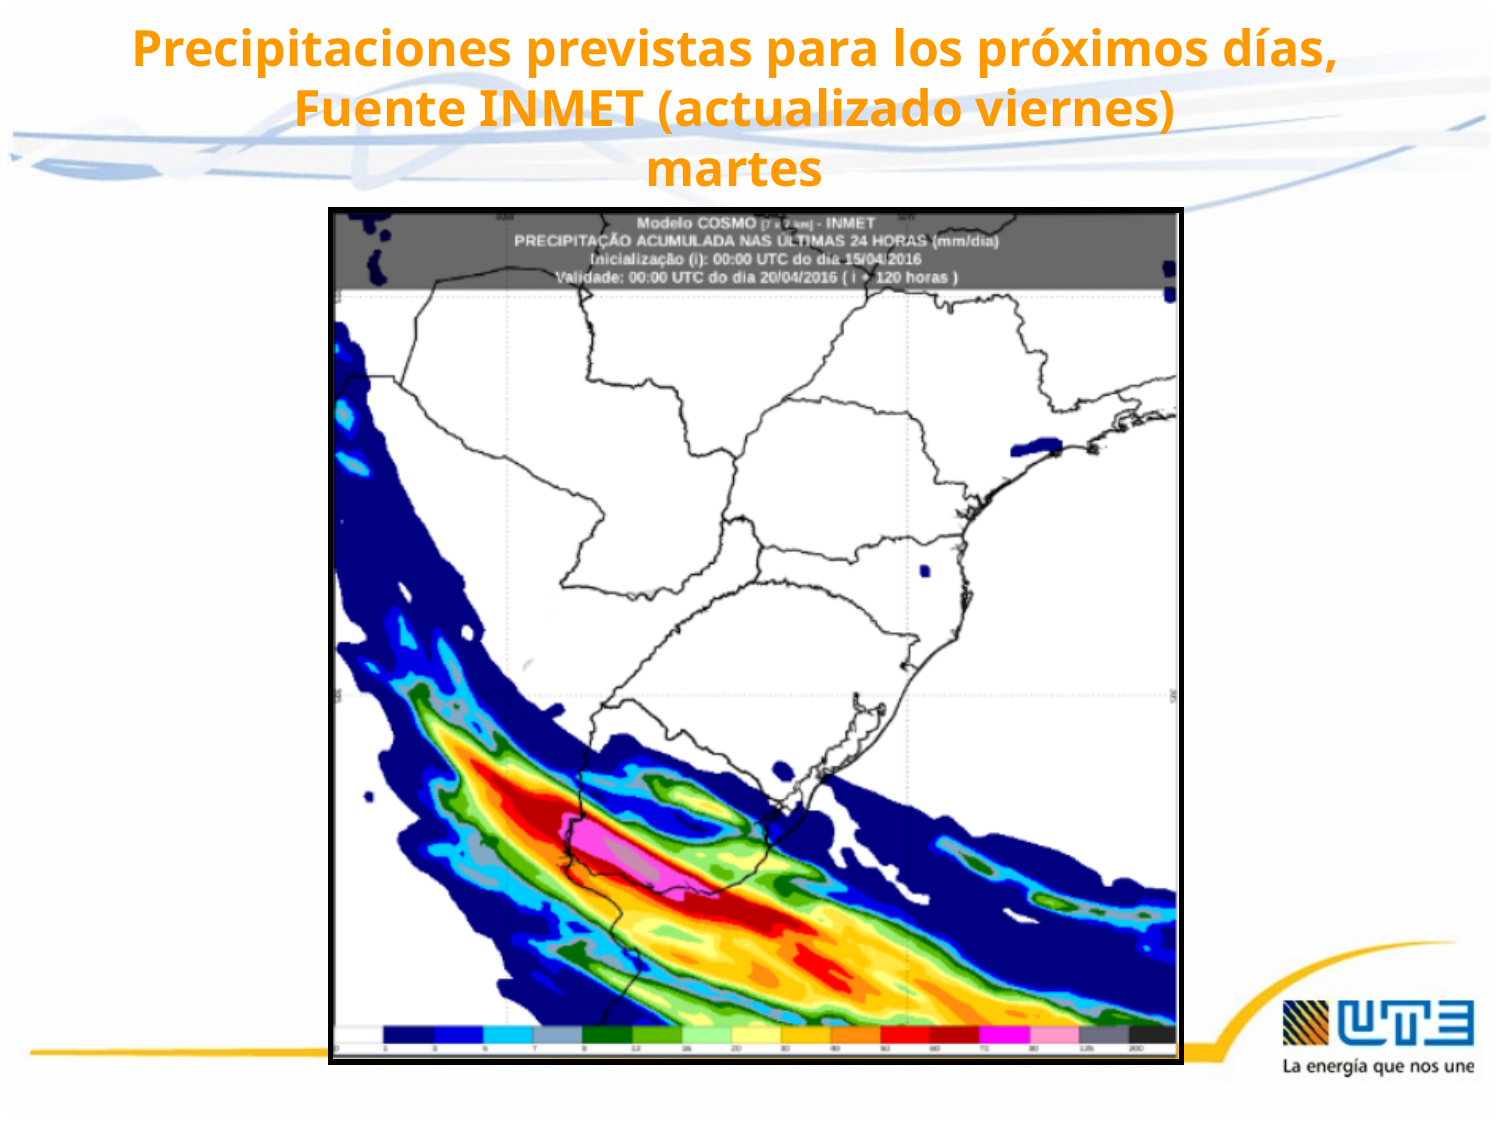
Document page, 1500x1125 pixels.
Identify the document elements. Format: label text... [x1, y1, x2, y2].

picture [7, 6, 1493, 1118]
text_box Precipitaciones previstas para los próximos días, Fuente INMET (actualizado viernes) martes [97, 37, 1373, 175]
